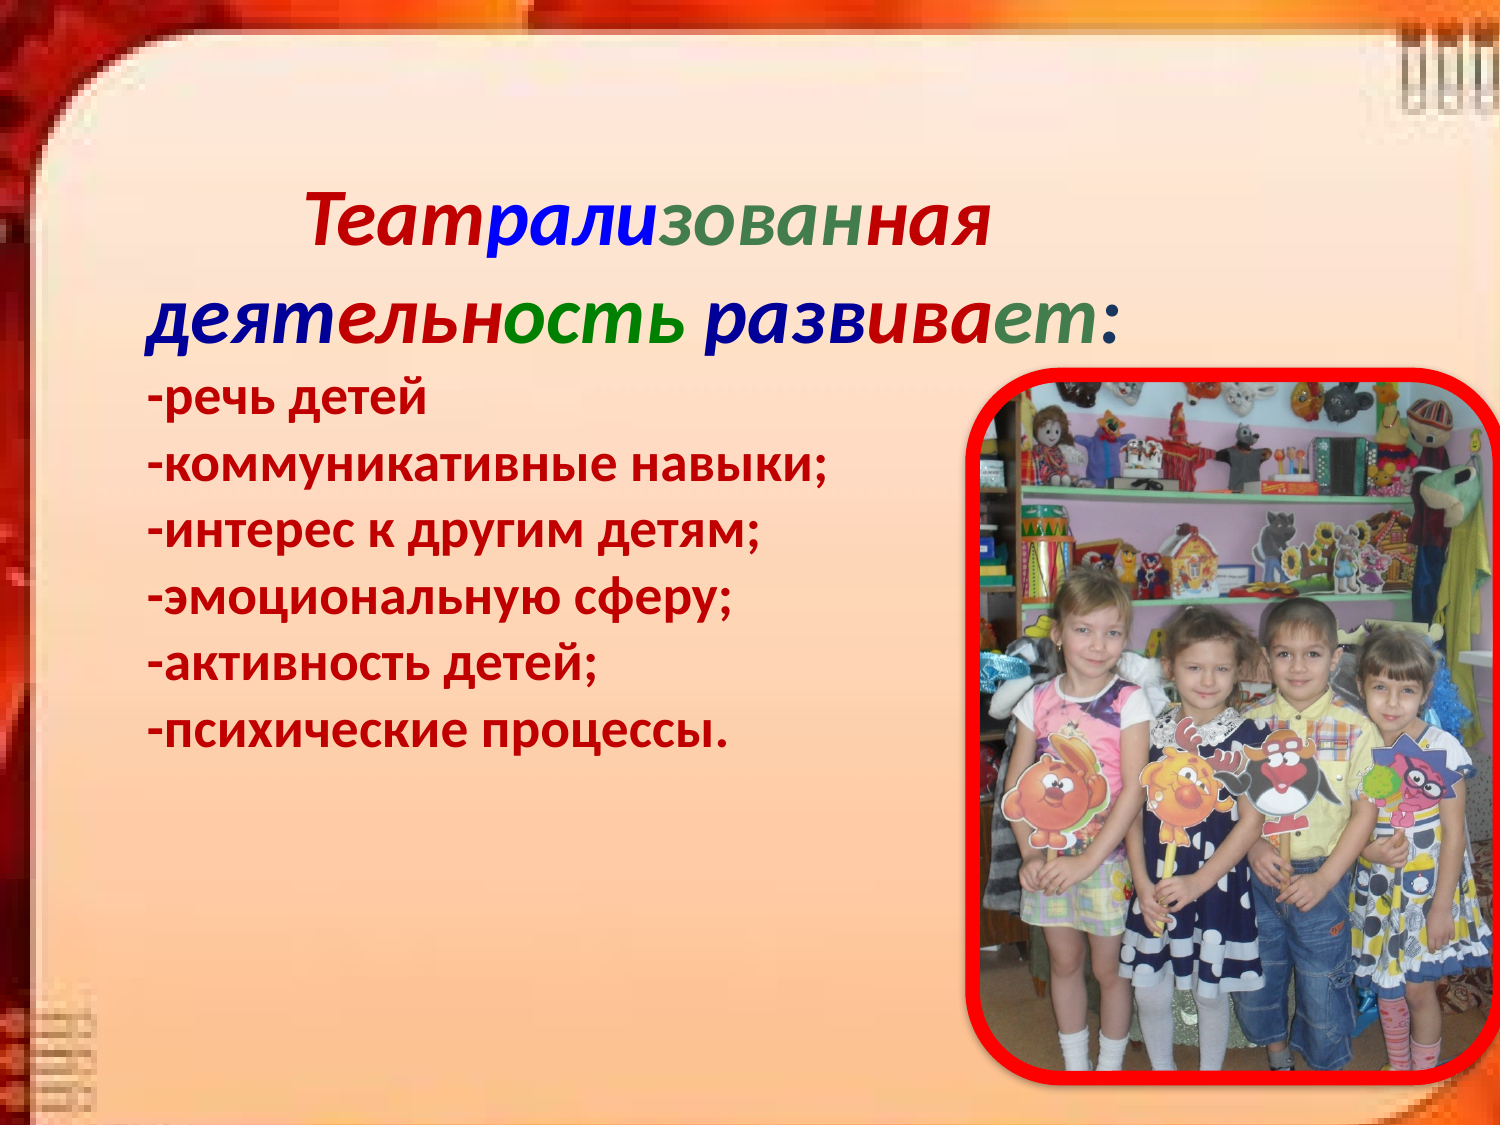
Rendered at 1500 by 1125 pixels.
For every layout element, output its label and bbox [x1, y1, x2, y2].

list [0, 0, 1500, 1125]
picture [972, 374, 1500, 1079]
